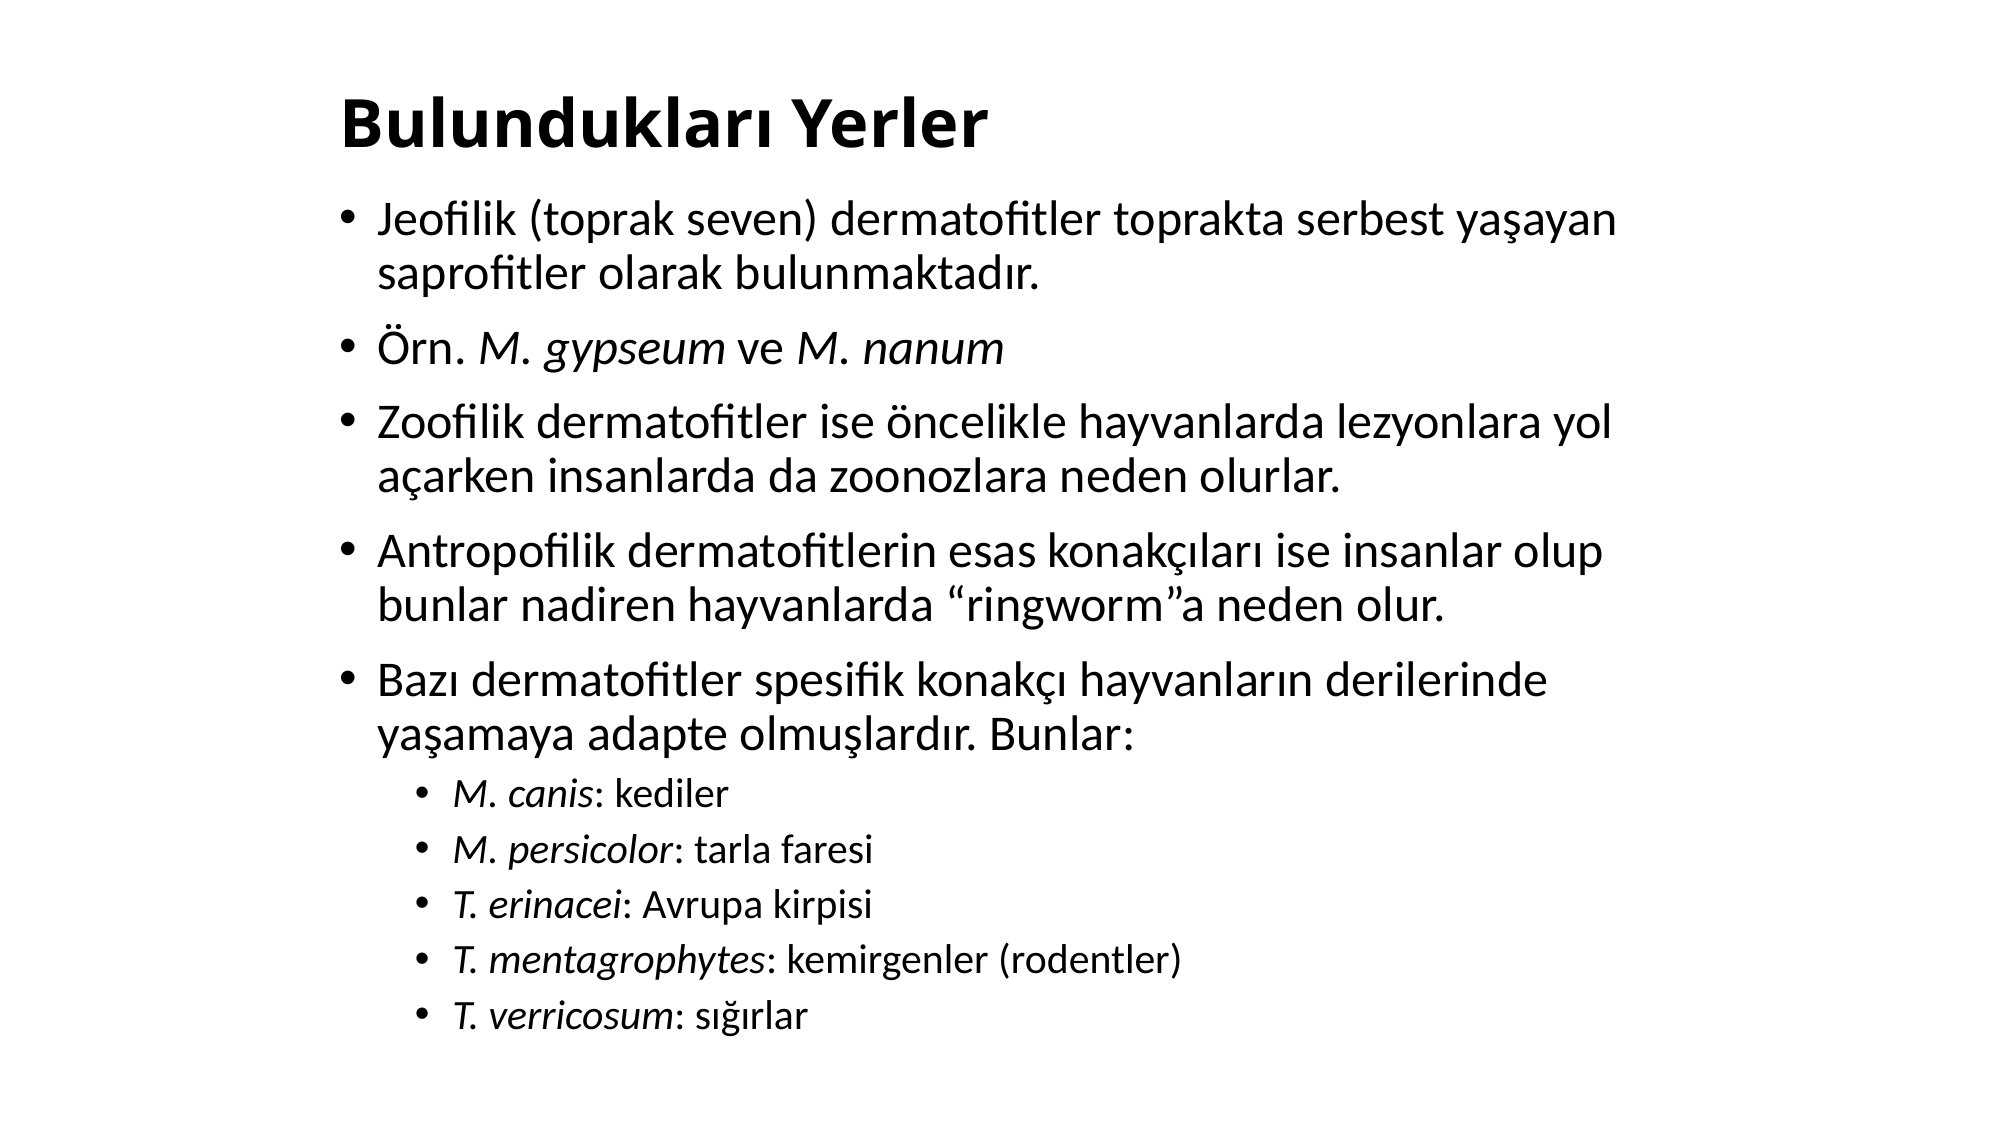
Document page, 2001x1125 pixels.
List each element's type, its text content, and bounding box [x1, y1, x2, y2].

list Jeofilik (toprak seven) dermatofitler toprakta serbest yaşayan saprofitler olarak bulunmaktadır. Örn. M. gypseum ve M. nanum Zoofilik dermatofitler ise öncelikle hayvanlarda lezyonlara yol açarken insanlarda da zoonozlara neden olurlar. Antropofilik dermatofitlerin esas konakçıları ise insanlar olup bunlar nadiren hayvanlarda “ringworm”a neden olur. Bazı dermatofitler spesifik konakçı hayvanların derilerinde yaşamaya adapte olmuşlardır. Bunlar: M. canis: kediler M. persicolor: tarla faresi T. erinacei: Avrupa kirpisi T. mentagrophytes: kemirgenler (rodentler) T. verricosum: sığırlar [324, 184, 1675, 1083]
title Bulundukları Yerler [324, 66, 1675, 184]
